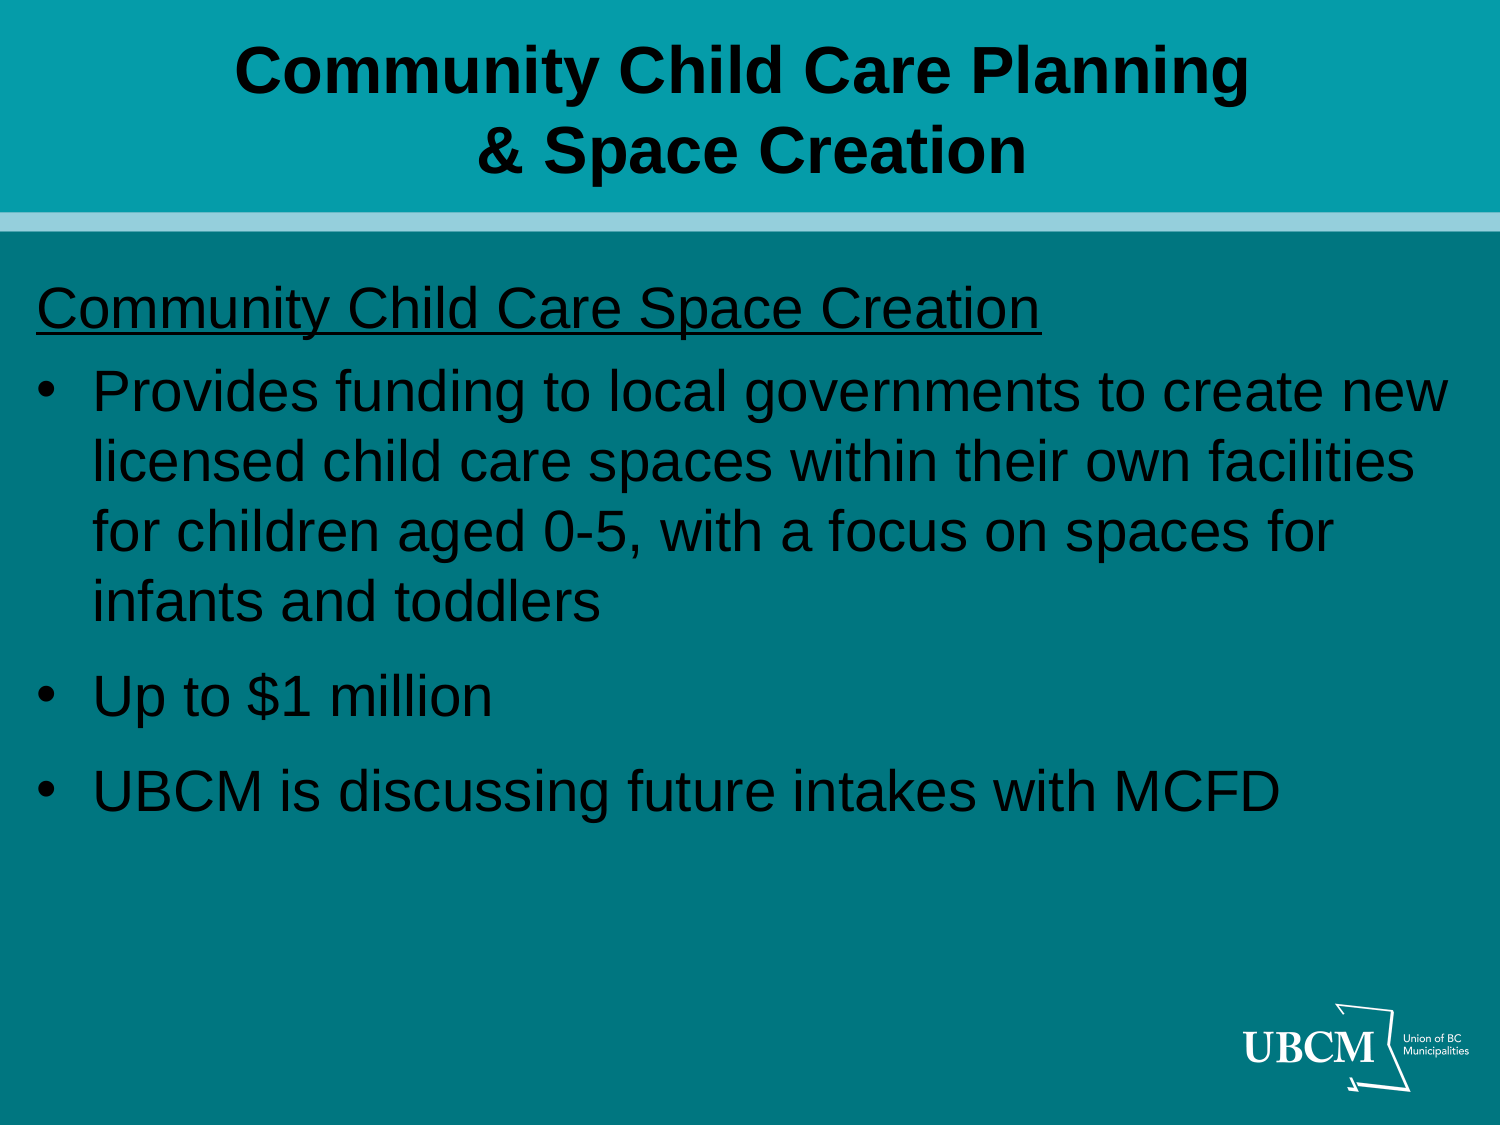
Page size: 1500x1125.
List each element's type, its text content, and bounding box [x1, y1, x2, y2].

text_box Community Child Care Space Creation Provides funding to local governments to create new licensed child care spaces within their own facilities for children aged 0-5, with a focus on spaces for infants and toddlers Up to $1 million UBCM is discussing future intakes with MCFD [21, 263, 1500, 831]
picture [0, 0, 1500, 1125]
title Community Child Care Planning & Space Creation [21, 13, 1485, 201]
